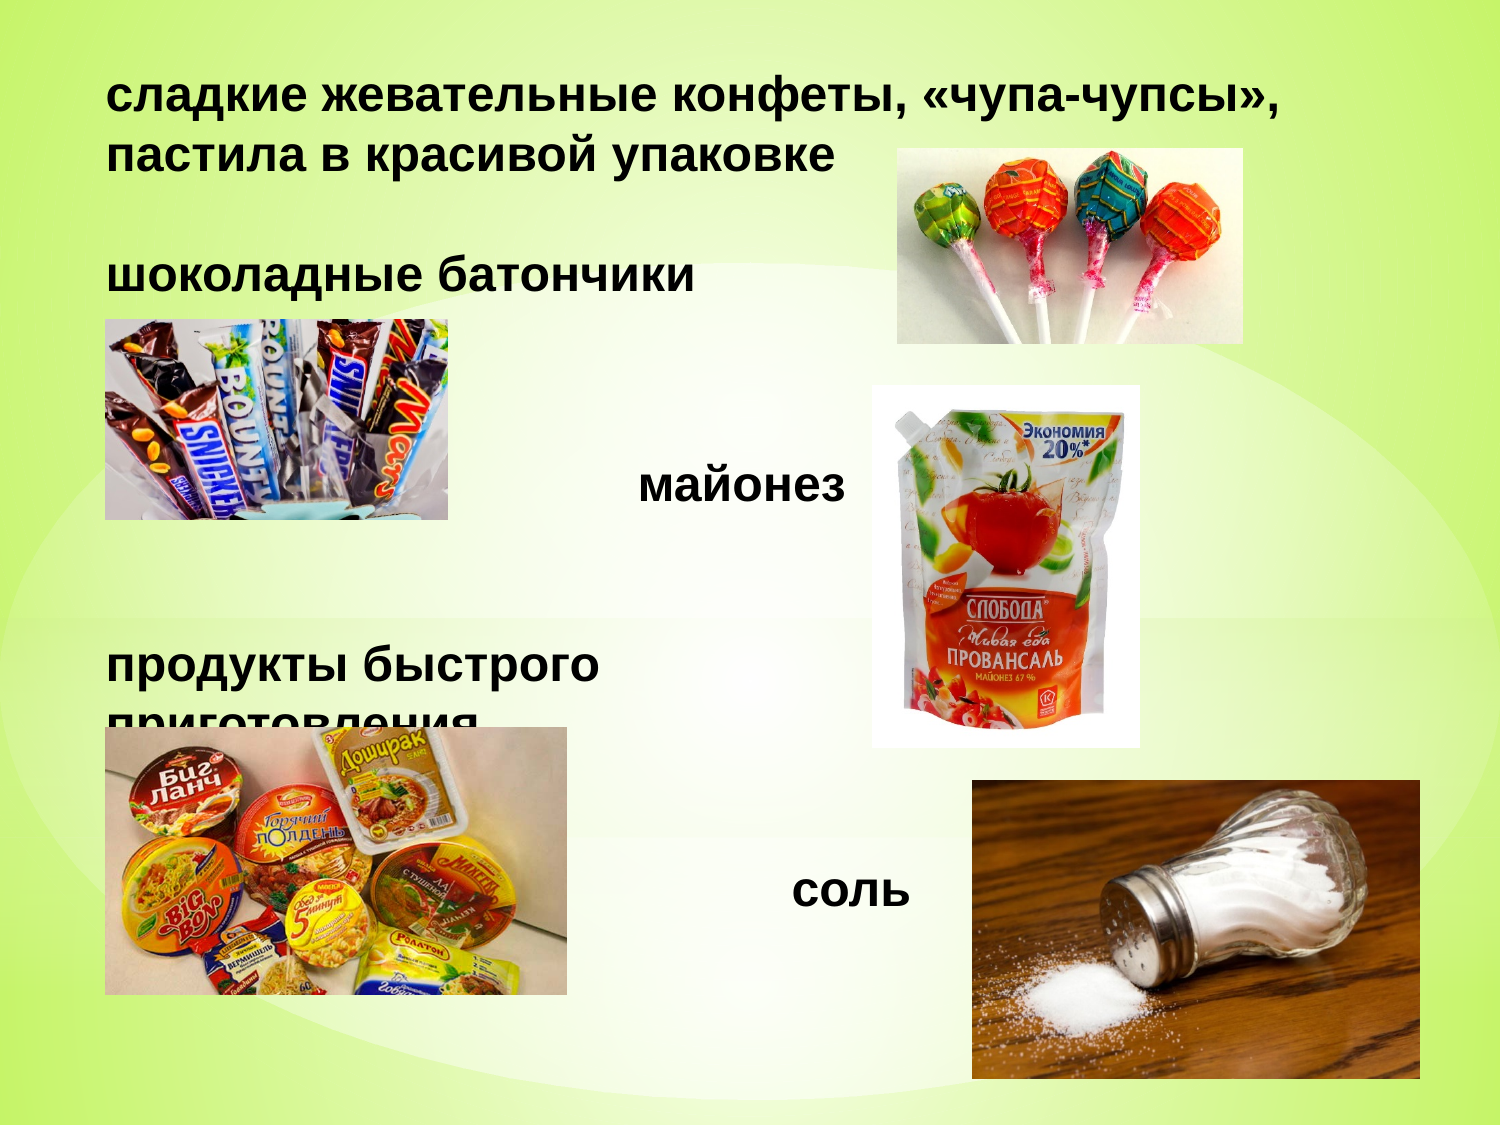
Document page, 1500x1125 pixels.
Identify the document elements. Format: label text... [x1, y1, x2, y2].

picture [105, 319, 448, 520]
text_box сладкие жевательные конфеты, «чупа-чупсы», пастила в красивой упаковке шоколадные батончики майонез продукты быстрого приготовления соль [90, 54, 1402, 1125]
picture [105, 727, 567, 995]
picture [896, 148, 1243, 344]
picture [871, 385, 1141, 748]
picture [972, 780, 1420, 1079]
